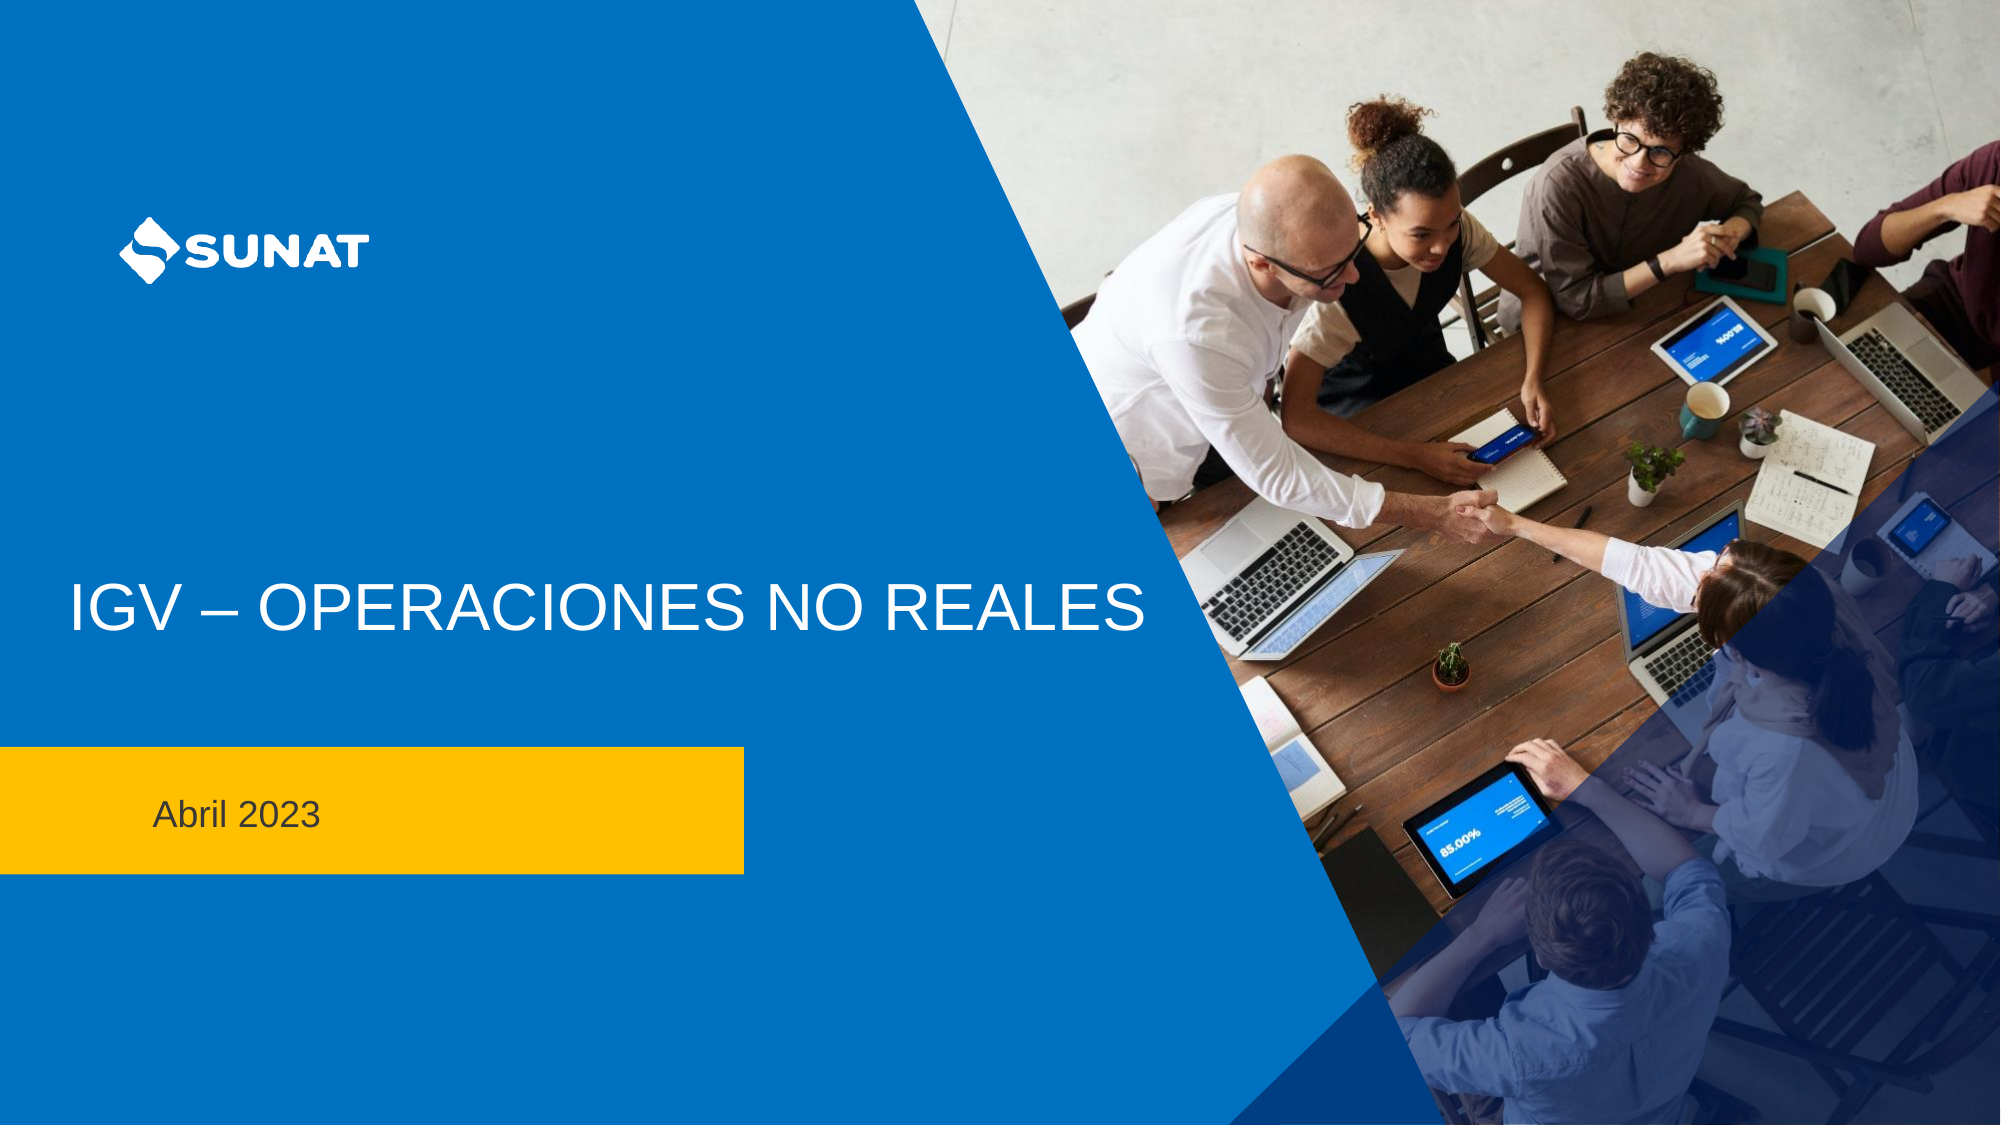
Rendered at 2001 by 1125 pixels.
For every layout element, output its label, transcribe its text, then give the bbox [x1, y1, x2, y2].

title IGV – OPERACIONES NO REALES [19, 472, 1197, 653]
text_box Abril 2023 [137, 775, 493, 851]
picture [118, 217, 370, 284]
picture [915, 0, 2000, 979]
